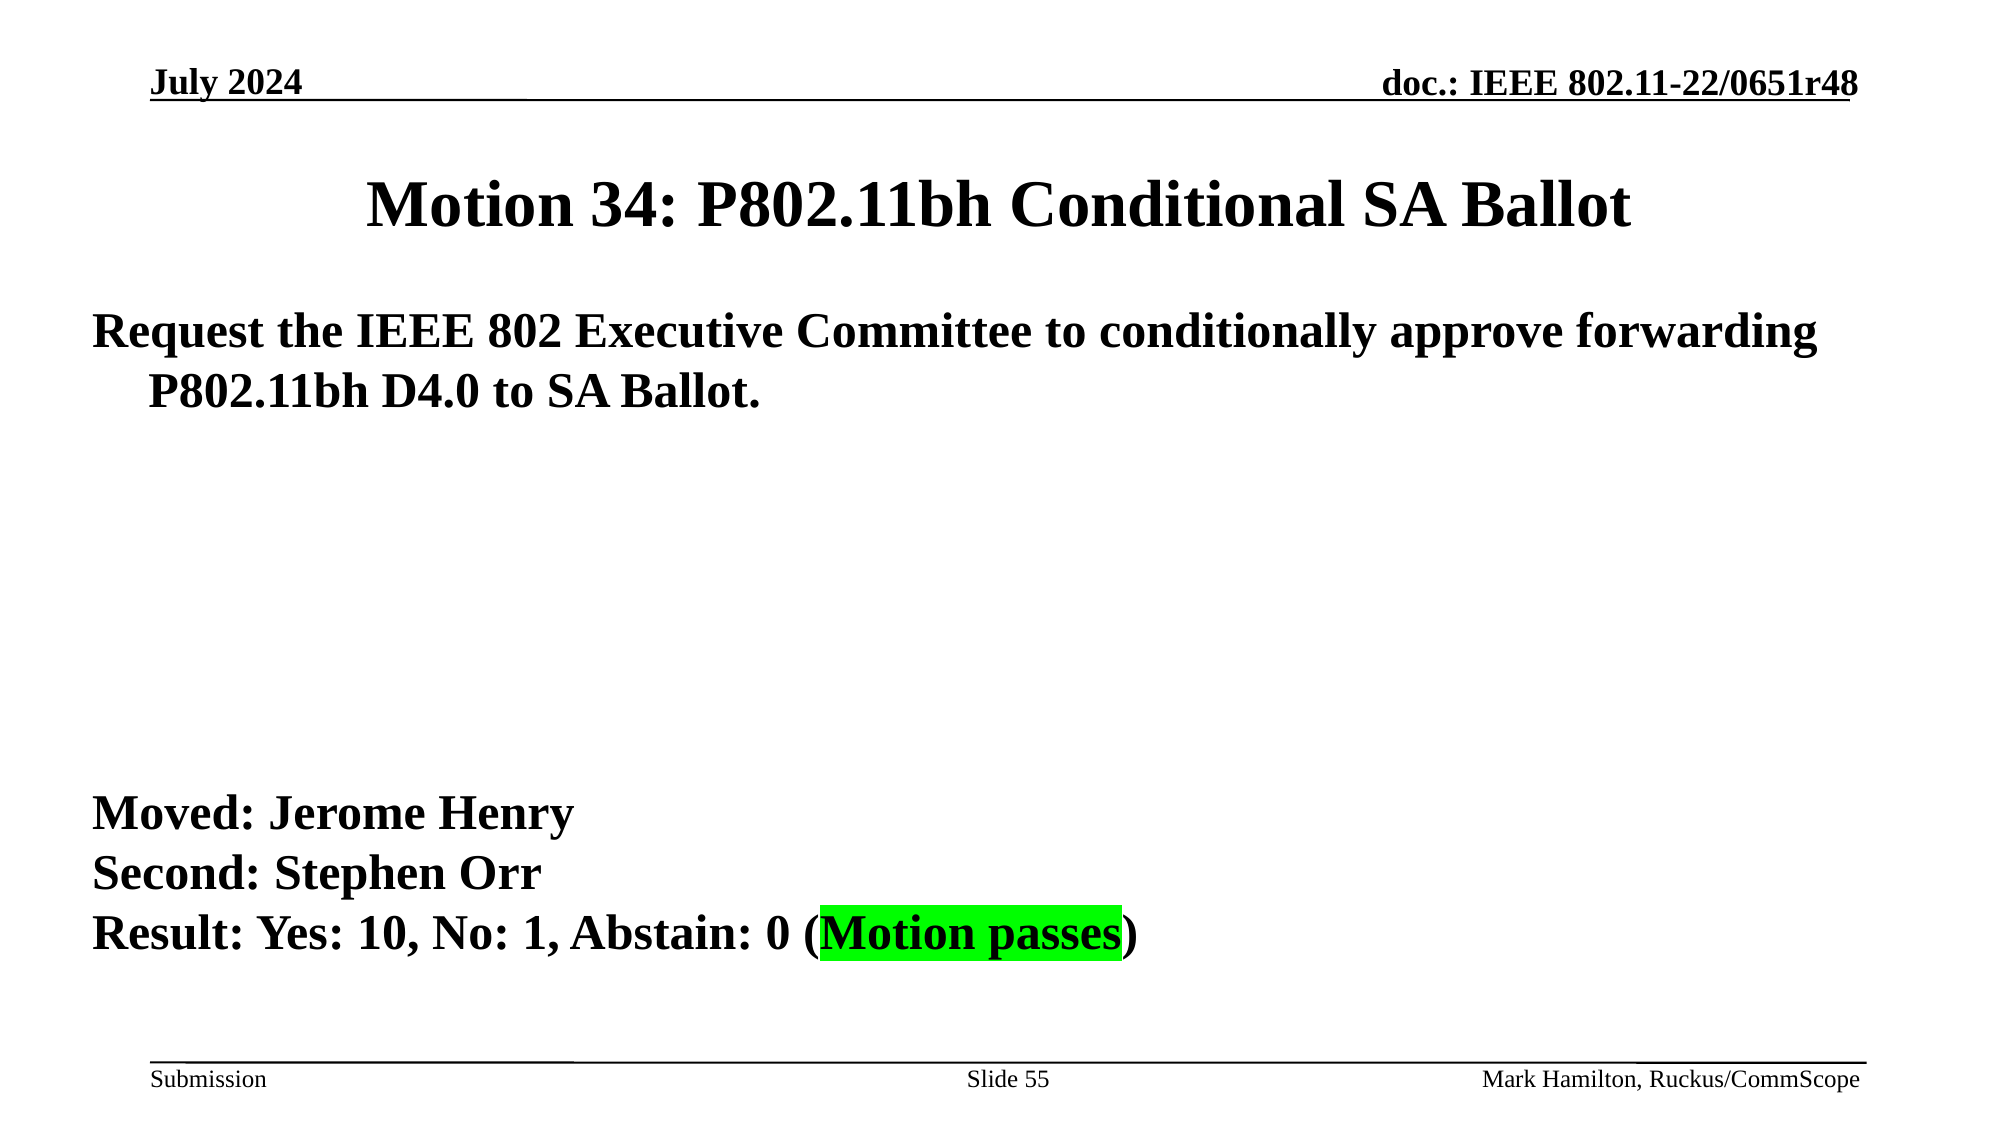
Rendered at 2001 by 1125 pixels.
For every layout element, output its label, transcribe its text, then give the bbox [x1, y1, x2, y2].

slide_number Slide 55 [950, 1061, 1067, 1123]
title Motion 34: P802.11bh Conditional SA Ballot [149, 112, 1850, 288]
list Request the IEEE 802 Executive Committee to conditionally approve forwarding P802.11bh D4.0 to SA Ballot. Moved: Jerome Henry Second: Stephen Orr Result: Yes: 10, No: 1, Abstain: 0 (Motion passes) [76, 289, 1940, 1063]
